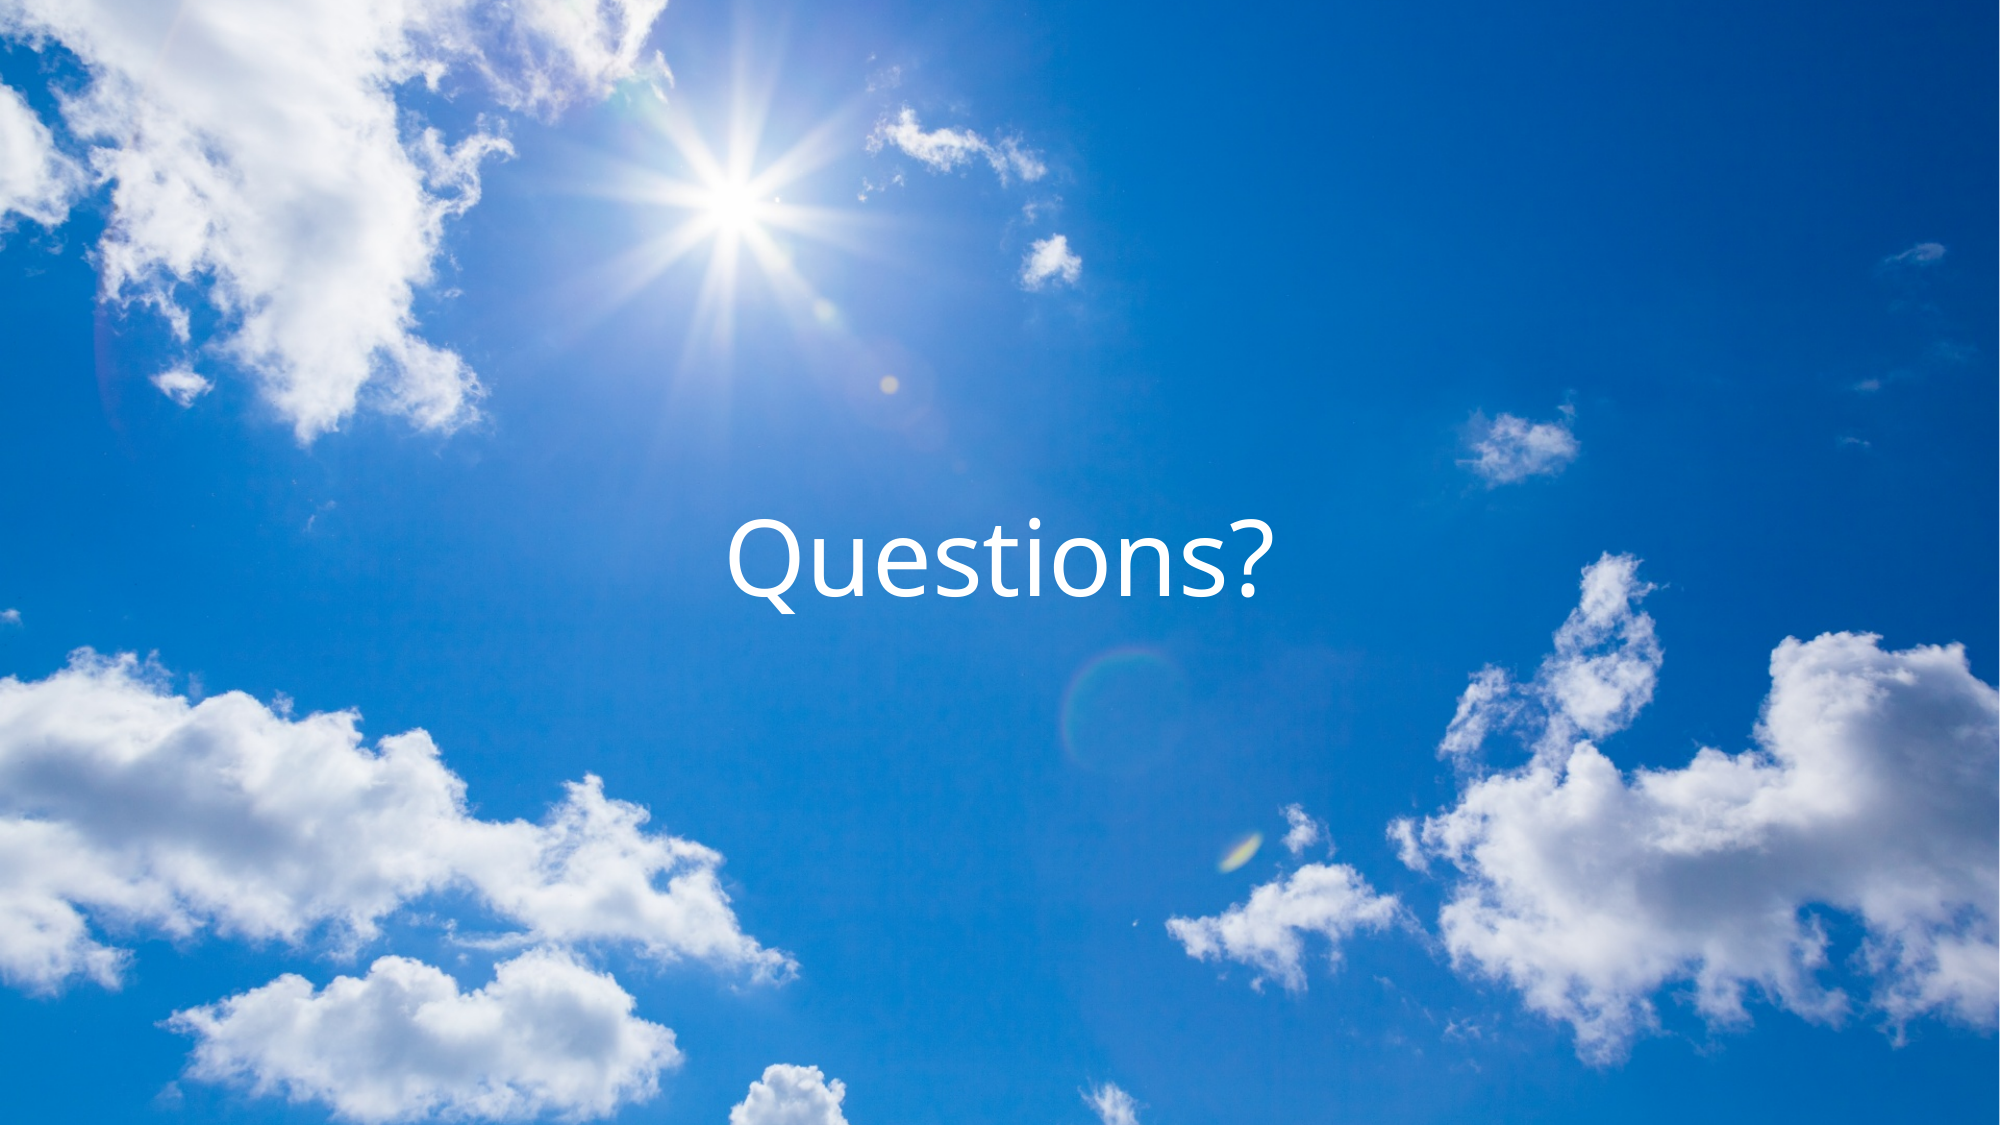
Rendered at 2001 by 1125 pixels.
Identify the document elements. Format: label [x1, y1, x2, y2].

list [0, 0, 2000, 1125]
